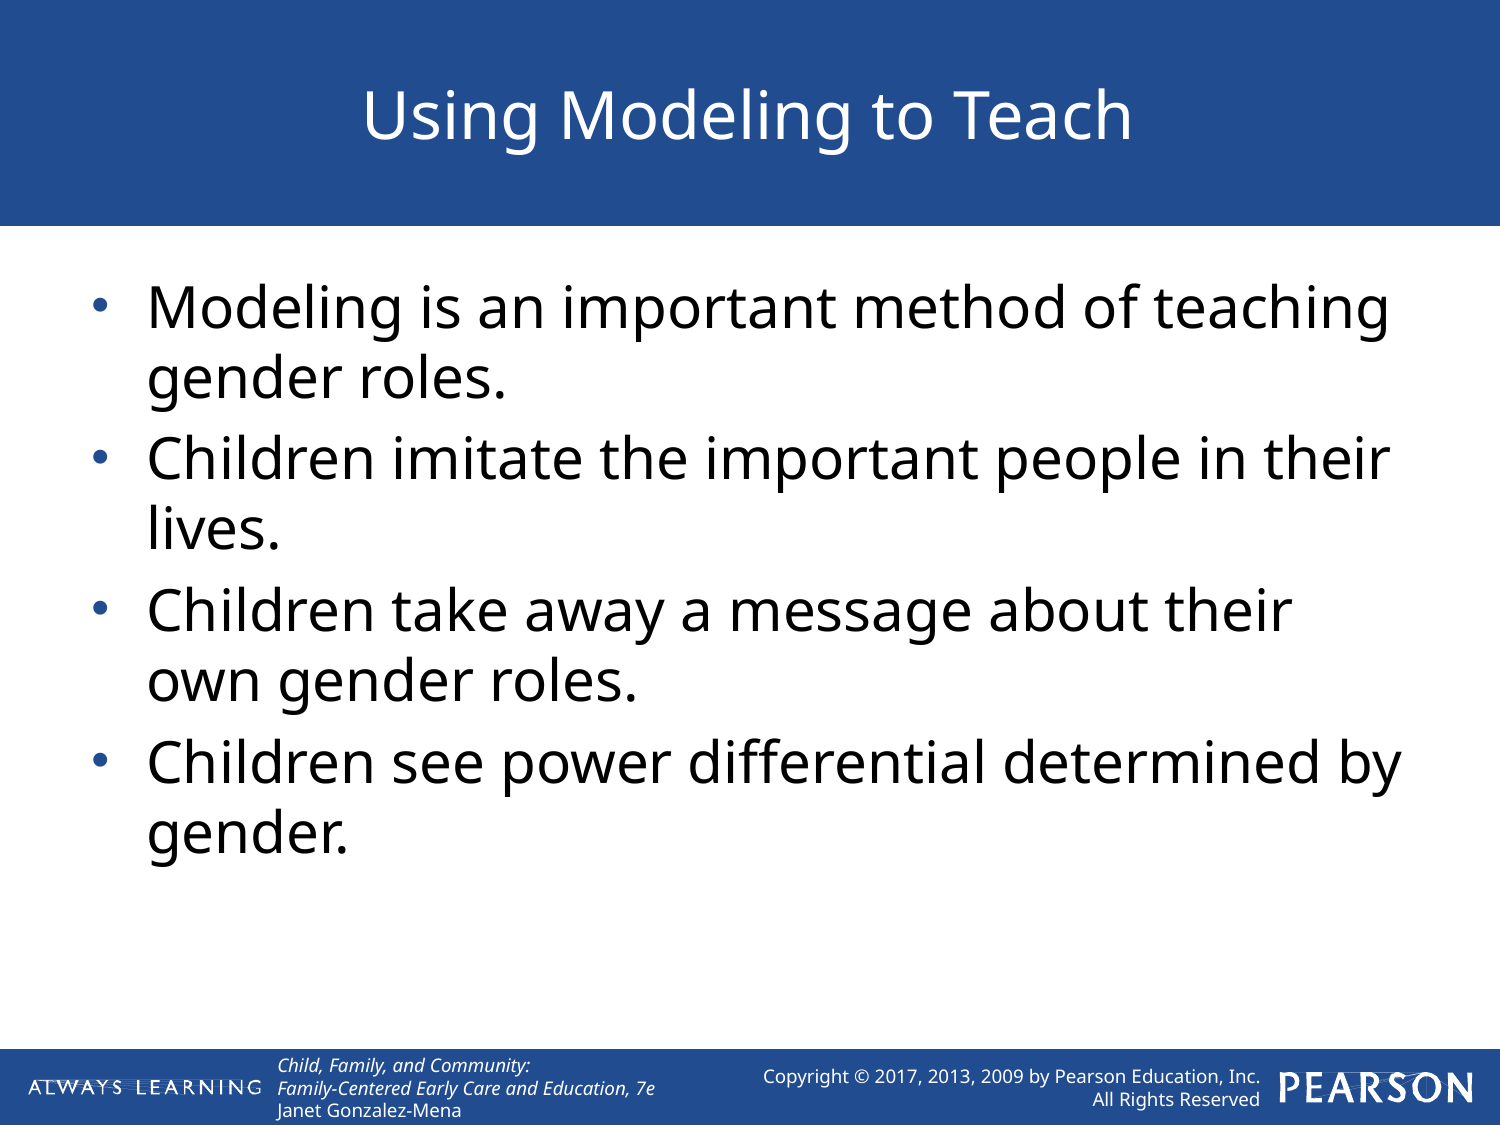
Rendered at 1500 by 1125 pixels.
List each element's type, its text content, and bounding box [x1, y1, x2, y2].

list Modeling is an important method of teaching gender roles. Children imitate the important people in their lives. Children take away a message about their own gender roles. Children see power differential determined by gender. [75, 262, 1425, 1005]
title Using Modeling to Teach [0, 0, 1500, 226]
